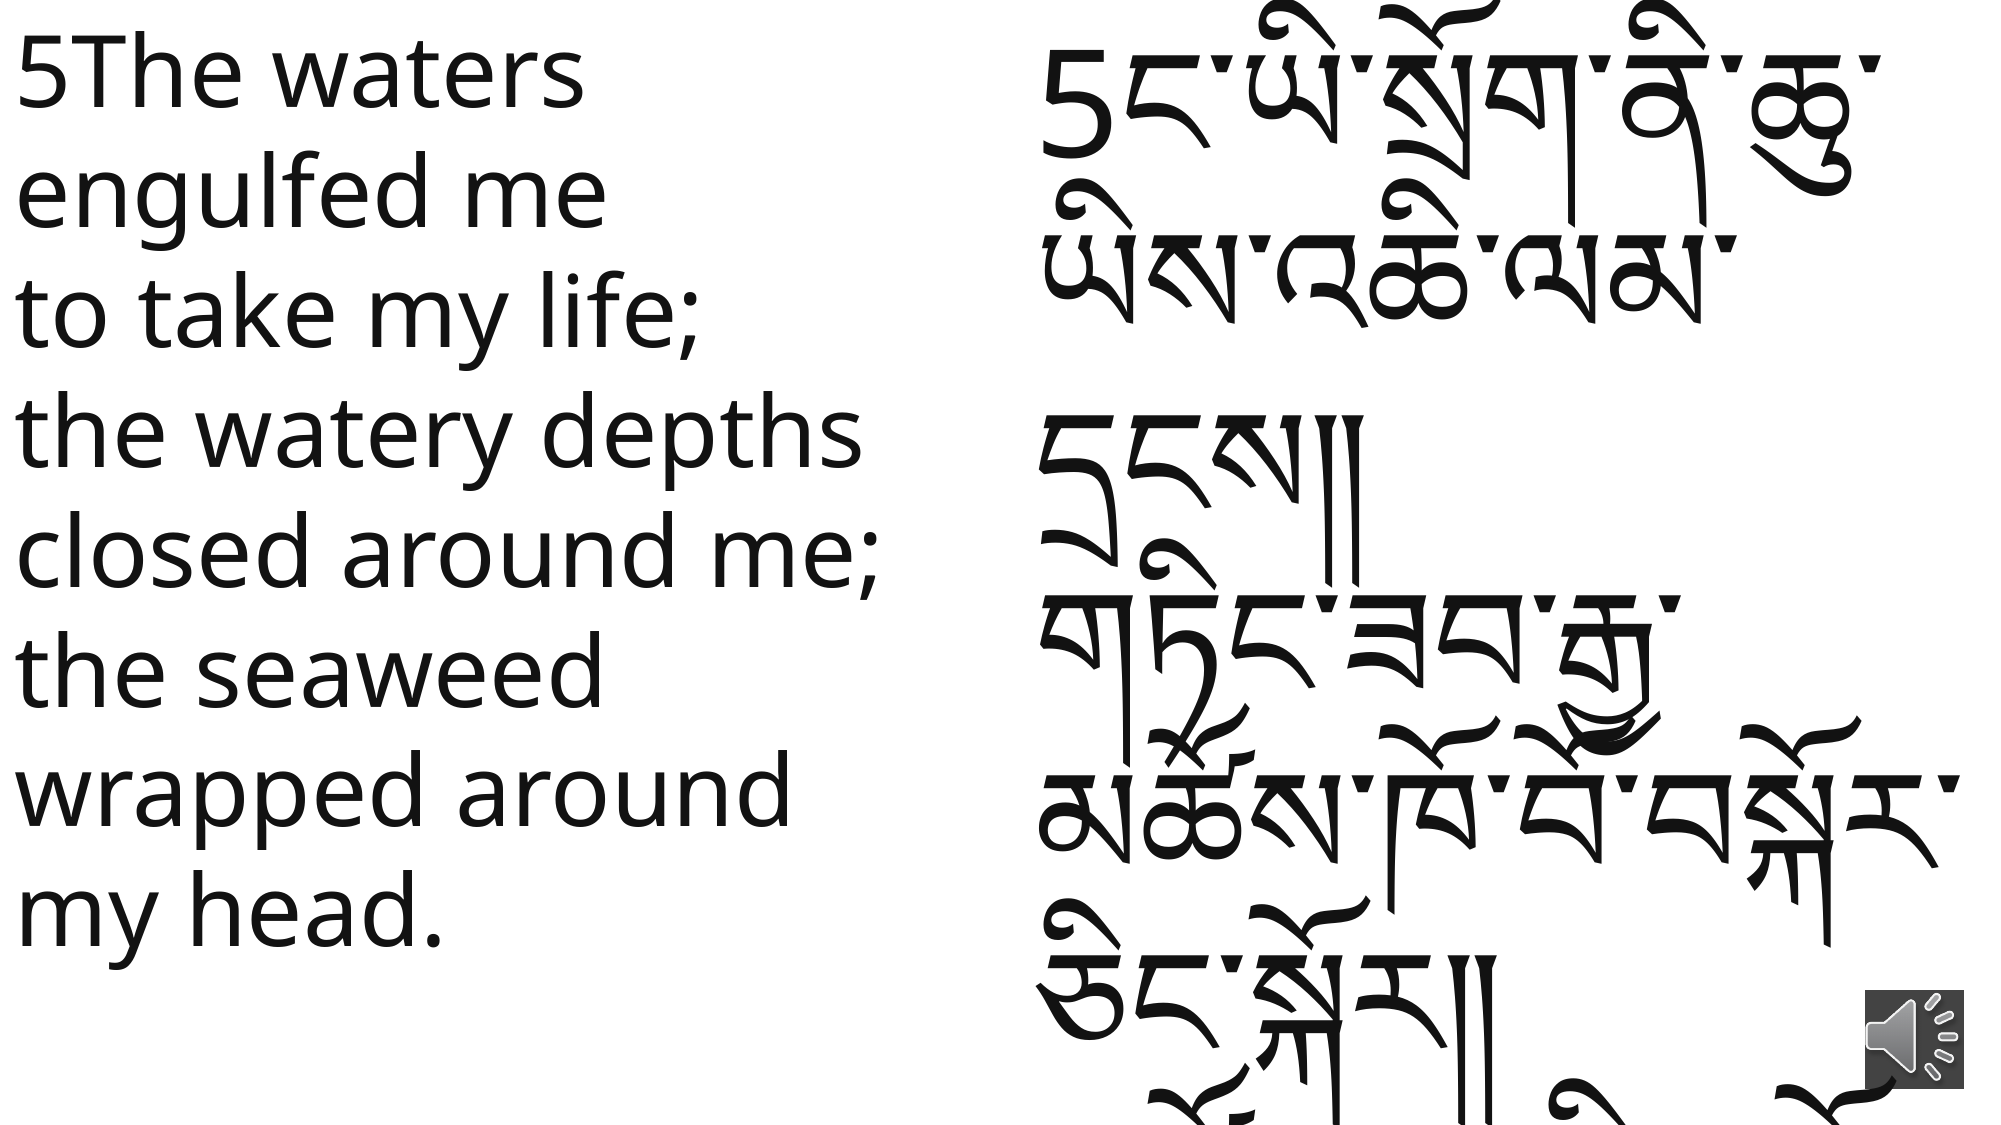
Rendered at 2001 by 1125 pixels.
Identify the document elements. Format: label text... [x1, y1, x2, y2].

text_box 5The waters engulfed me to take my life; the watery depths closed around me; the seaweed wrapped around my head. [0, 0, 981, 1125]
text_box 5ང་ཡི་སྲོག་ནི་ཆུ་ཡིས་འཆི་ལམ་དྲངས༎ གཏིང་ཟབ་རྒྱ་མཚོས་ཁོ་བོ་བསྐོར་ཅིང་སྐོར༎ མཚོ་རྩྭ་ང་ཡི་མགོ་ལ་དཀྲིས་པར་གྱུར།། [1019, 0, 2000, 1125]
picture [1864, 989, 1965, 1090]
